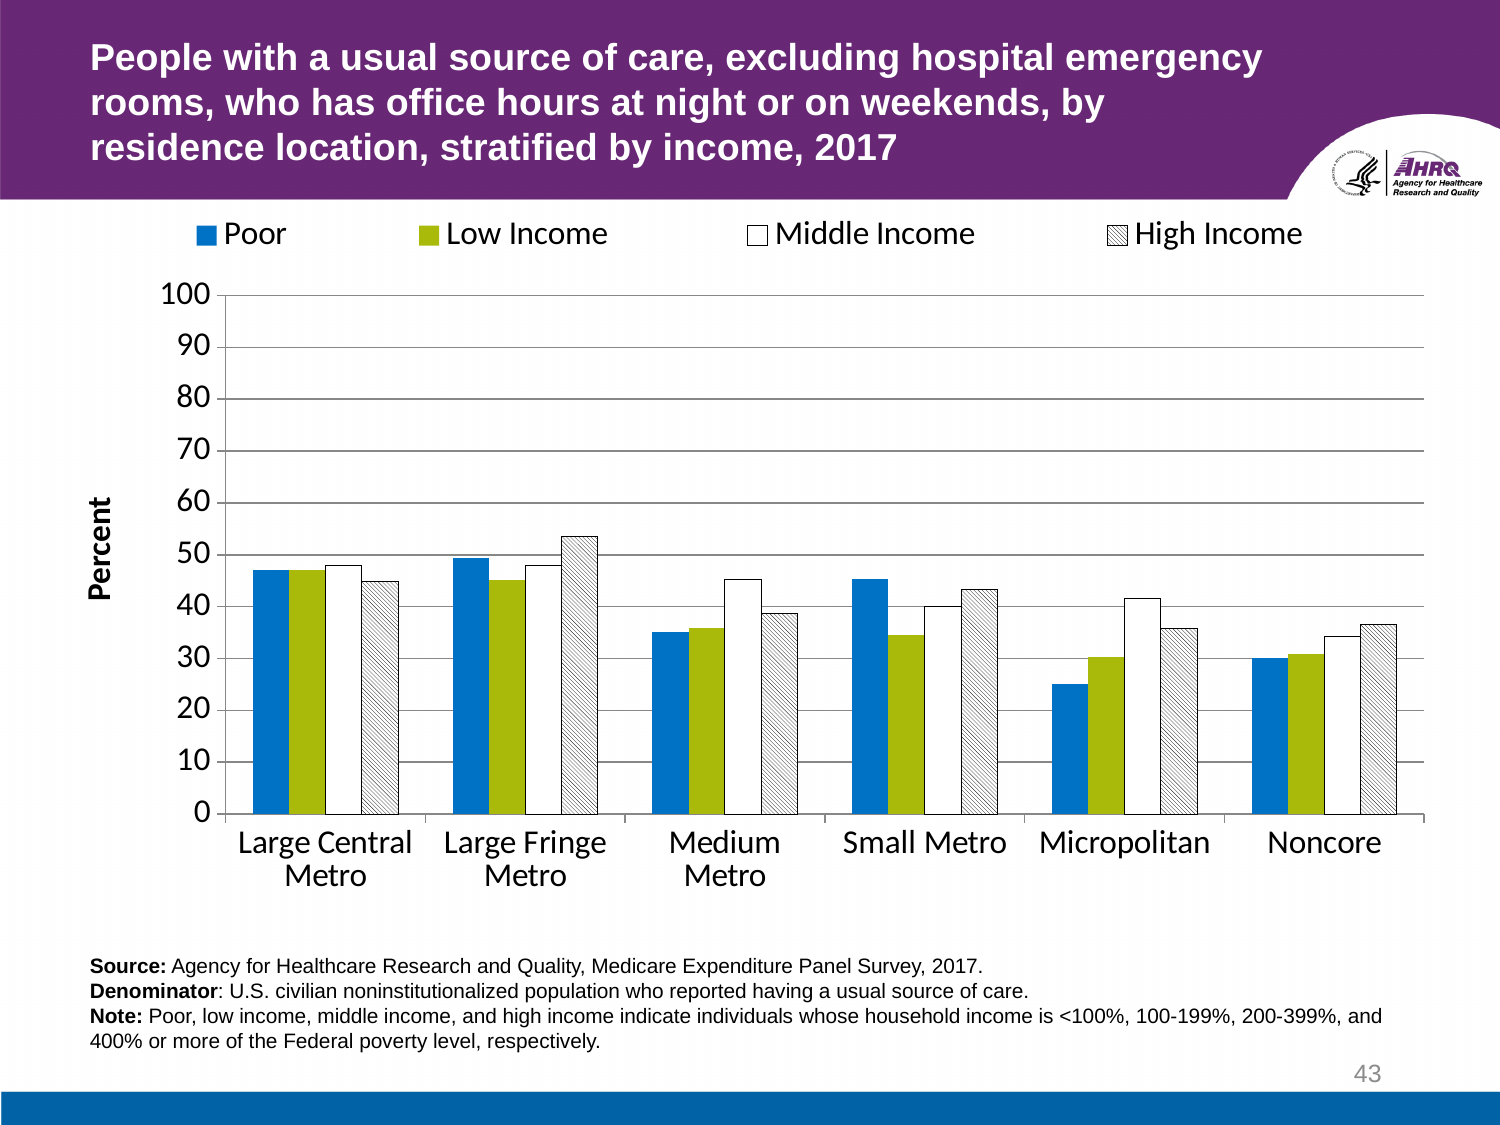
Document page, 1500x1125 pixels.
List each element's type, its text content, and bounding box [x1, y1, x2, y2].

slide_number 43 [1059, 1042, 1397, 1103]
title People with a usual source of care, excluding hospital emergency rooms, who has office hours at night or on weekends, by residence location, stratified by income, 2017 [75, 50, 1294, 152]
picture [0, 0, 1500, 1125]
text_box Source: Agency for Healthcare Research and Quality, Medicare Expenditure Panel Survey, 2017. Denominator: U.S. civilian noninstitutionalized population who reported having a usual source of care. Note: Poor, low income, middle income, and high income indicate individuals whose household income is <100%, 100-199%, 200-399%, and 400% or more of the Federal poverty level, respectively. [74, 944, 1425, 1060]
chart [74, 209, 1426, 931]
